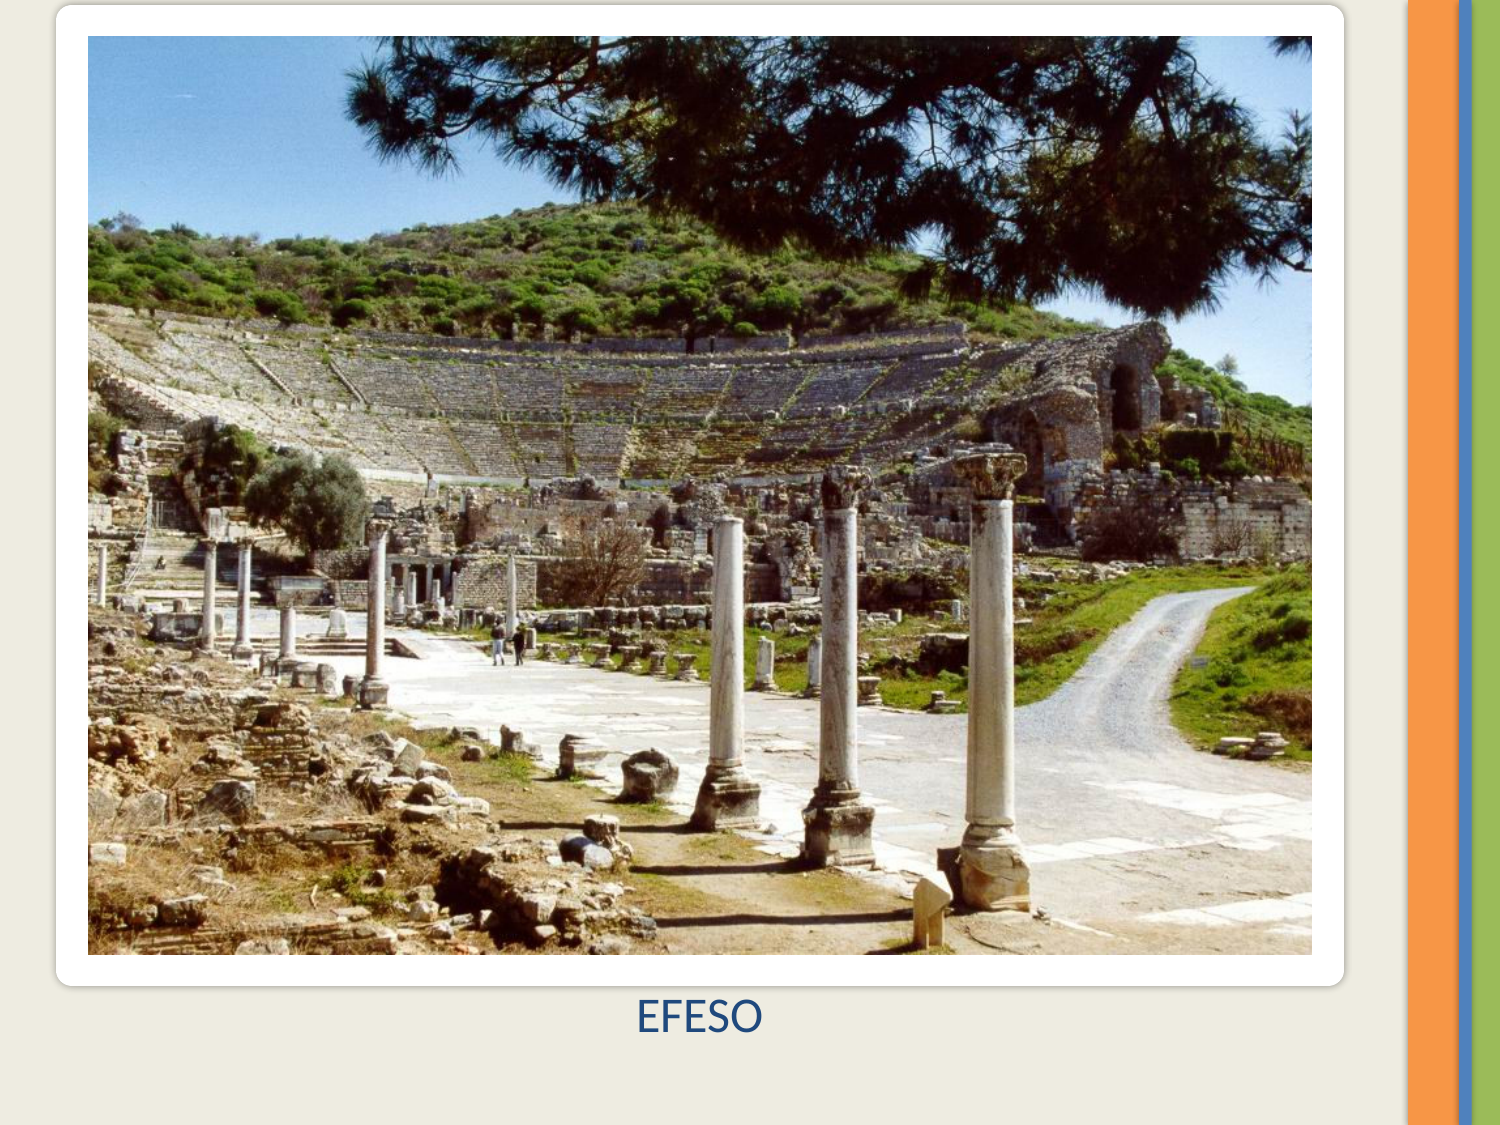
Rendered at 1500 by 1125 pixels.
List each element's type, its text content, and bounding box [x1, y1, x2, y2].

list EFESO [87, 975, 1313, 1100]
picture [87, 35, 1313, 955]
